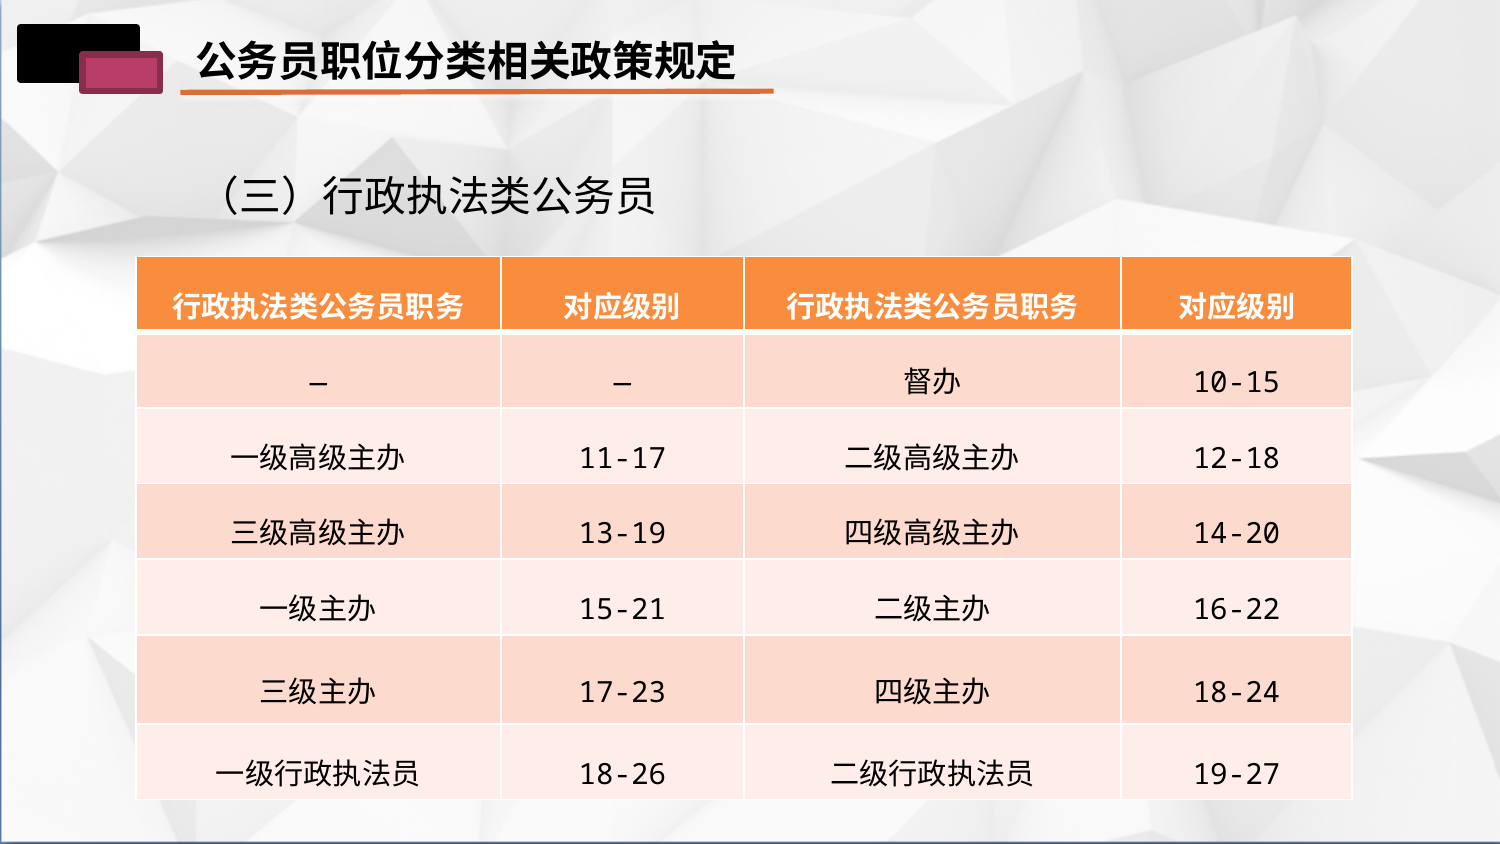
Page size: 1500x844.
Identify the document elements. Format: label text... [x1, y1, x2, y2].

table_cell 13-19 [502, 484, 743, 558]
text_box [20, 26, 840, 94]
table_cell 一级行政执法员 [137, 725, 500, 799]
table_cell 17-23 [502, 636, 743, 723]
table_cell 三级高级主办 [137, 484, 500, 558]
picture [0, 0, 1500, 844]
table_cell 二级高级主办 [745, 409, 1120, 483]
table_header 行政执法类公务员职务 [745, 257, 1120, 329]
table_cell — [137, 335, 500, 407]
table_cell 督办 [745, 335, 1120, 407]
table_cell 一级主办 [137, 560, 500, 634]
table_cell 一级高级主办 [137, 409, 500, 483]
table_header 对应级别 [1122, 257, 1351, 329]
table_cell 二级主办 [745, 560, 1120, 634]
table_cell 11-17 [502, 409, 743, 483]
table_cell 三级主办 [137, 636, 500, 723]
table_header 行政执法类公务员职务 [137, 257, 500, 329]
table_header 对应级别 [502, 257, 743, 329]
table_cell 二级行政执法员 [745, 725, 1120, 799]
table_cell 16-22 [1122, 560, 1351, 634]
text_box （三）行政执法类公务员 [183, 161, 951, 227]
table_cell 15-21 [502, 560, 743, 634]
table_cell 10-15 [1122, 335, 1351, 407]
table_cell — [502, 335, 743, 407]
table_cell 四级高级主办 [745, 484, 1120, 558]
table_cell 18-24 [1122, 636, 1351, 723]
table_cell 12-18 [1122, 409, 1351, 483]
table_cell 四级主办 [745, 636, 1120, 723]
table_cell 18-26 [502, 725, 743, 799]
table_cell 19-27 [1122, 725, 1351, 799]
table_cell 14-20 [1122, 484, 1351, 558]
